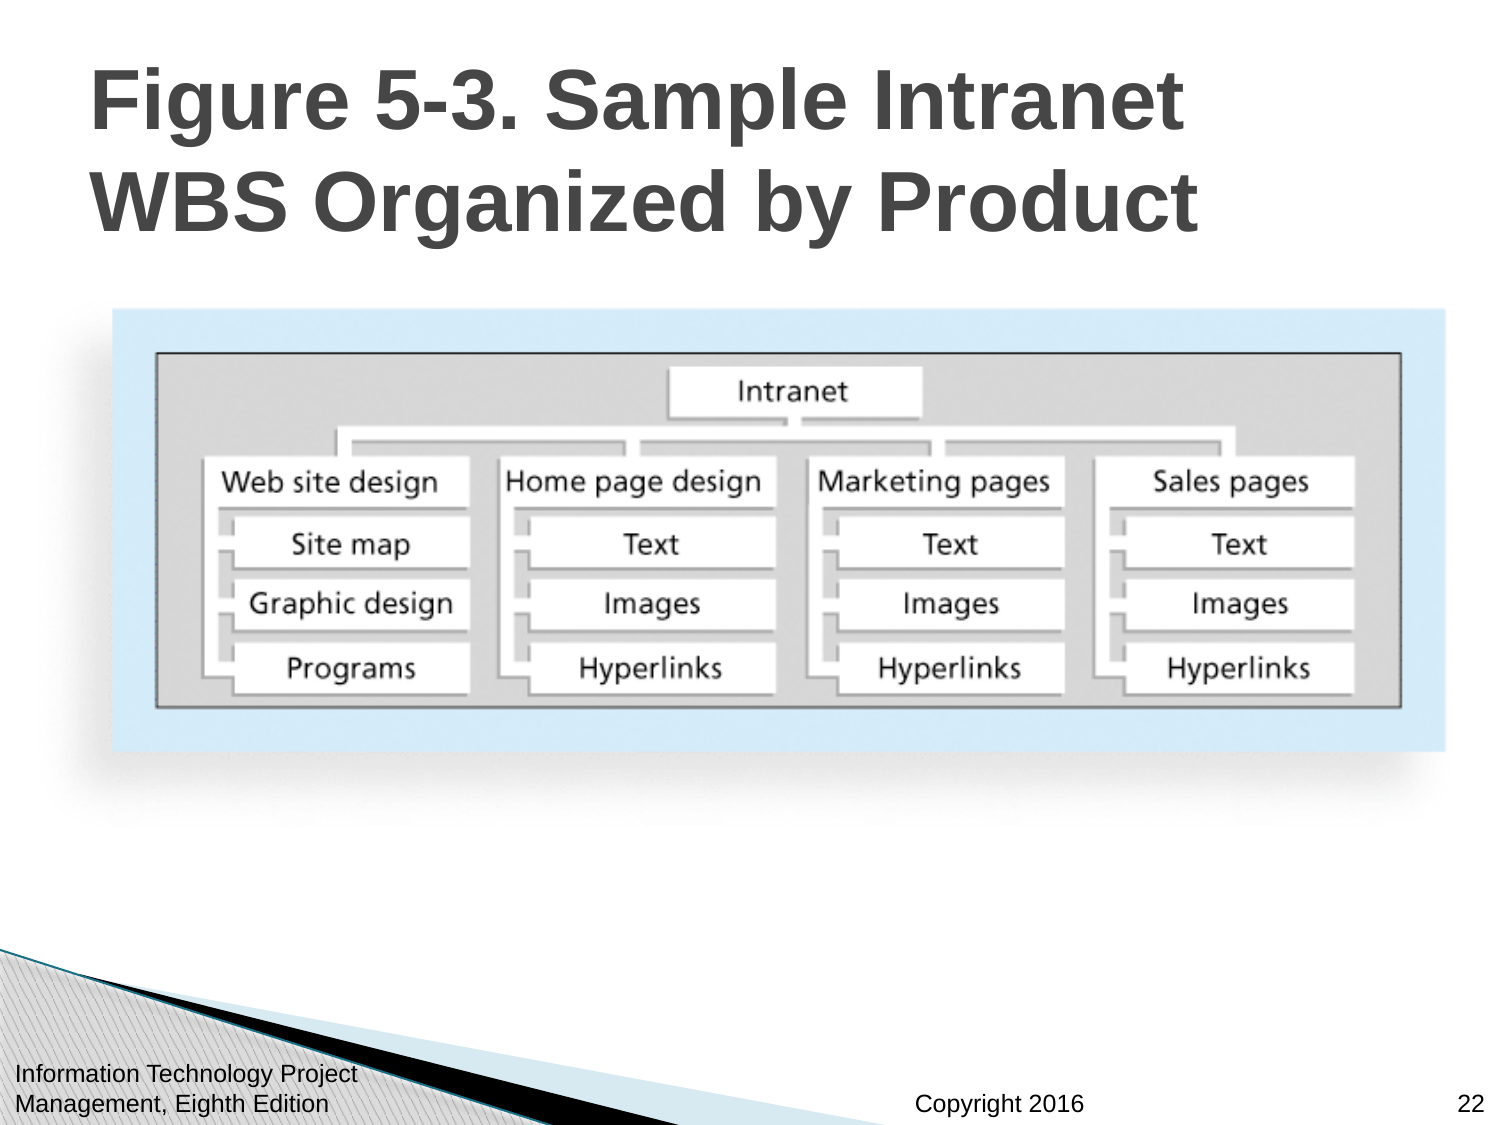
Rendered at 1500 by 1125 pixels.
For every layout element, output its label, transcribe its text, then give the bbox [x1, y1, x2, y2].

slide_number 22 [1408, 1065, 1500, 1125]
title Figure 5-3. Sample Intranet WBS Organized by Product [75, 24, 1425, 268]
footer Information Technology Project Management, Eighth Edition [0, 1037, 425, 1125]
picture [24, 287, 1468, 841]
